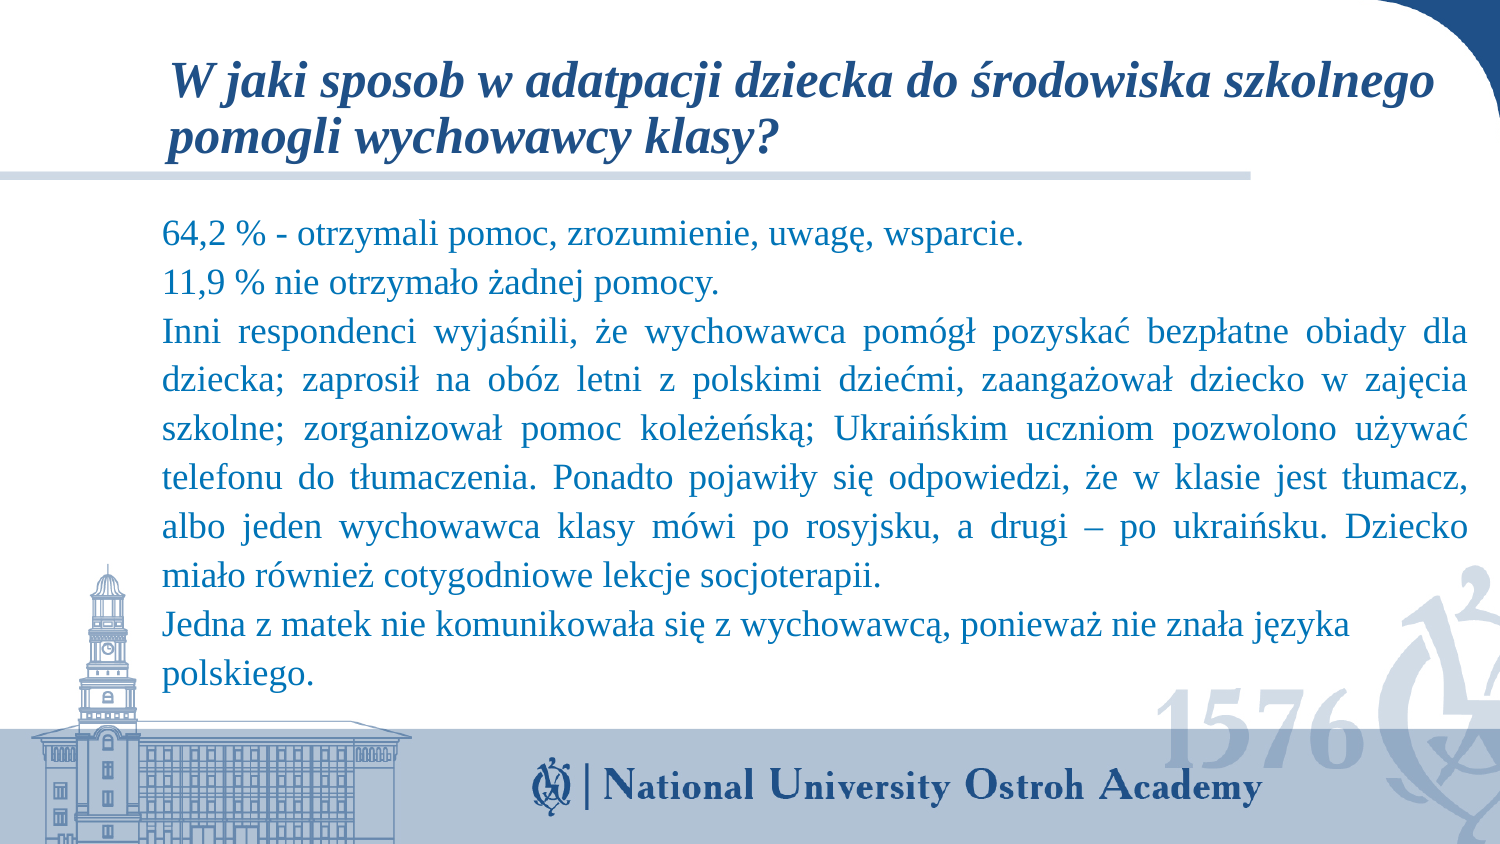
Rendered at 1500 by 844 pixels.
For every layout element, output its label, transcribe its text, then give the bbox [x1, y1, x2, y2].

title W jaki sposob w adatpacji dziecka do środowiska szkolnego pomogli wychowawcy klasy? [157, 24, 1481, 171]
list 64,2 % - otrzymali pomoc, zrozumienie, uwagę, wsparcie. 11,9 % nie otrzymało żadnej pomocy. Inni respondenci wyjaśnili, że wychowawca pomógł pozyskać bezpłatne obiady dla dziecka; zaprosił na obóz letni z polskimi dziećmi, zaangażował dziecko w zajęcia szkolne; zorganizował pomoc koleżeńską; Ukraińskim uczniom pozwolono używać telefonu do tłumaczenia. Ponadto pojawiły się odpowiedzi, że w klasie jest tłumacz, albo jeden wychowawca klasy mówi po rosyjsku, a drugi – po ukraińsku. Dziecko miało również cotygodniowe lekcje socjoterapii. Jedna z matek nie komunikowała się z wychowawcą, ponieważ nie znała języka polskiego. [135, 198, 1481, 703]
picture [0, 0, 1500, 844]
